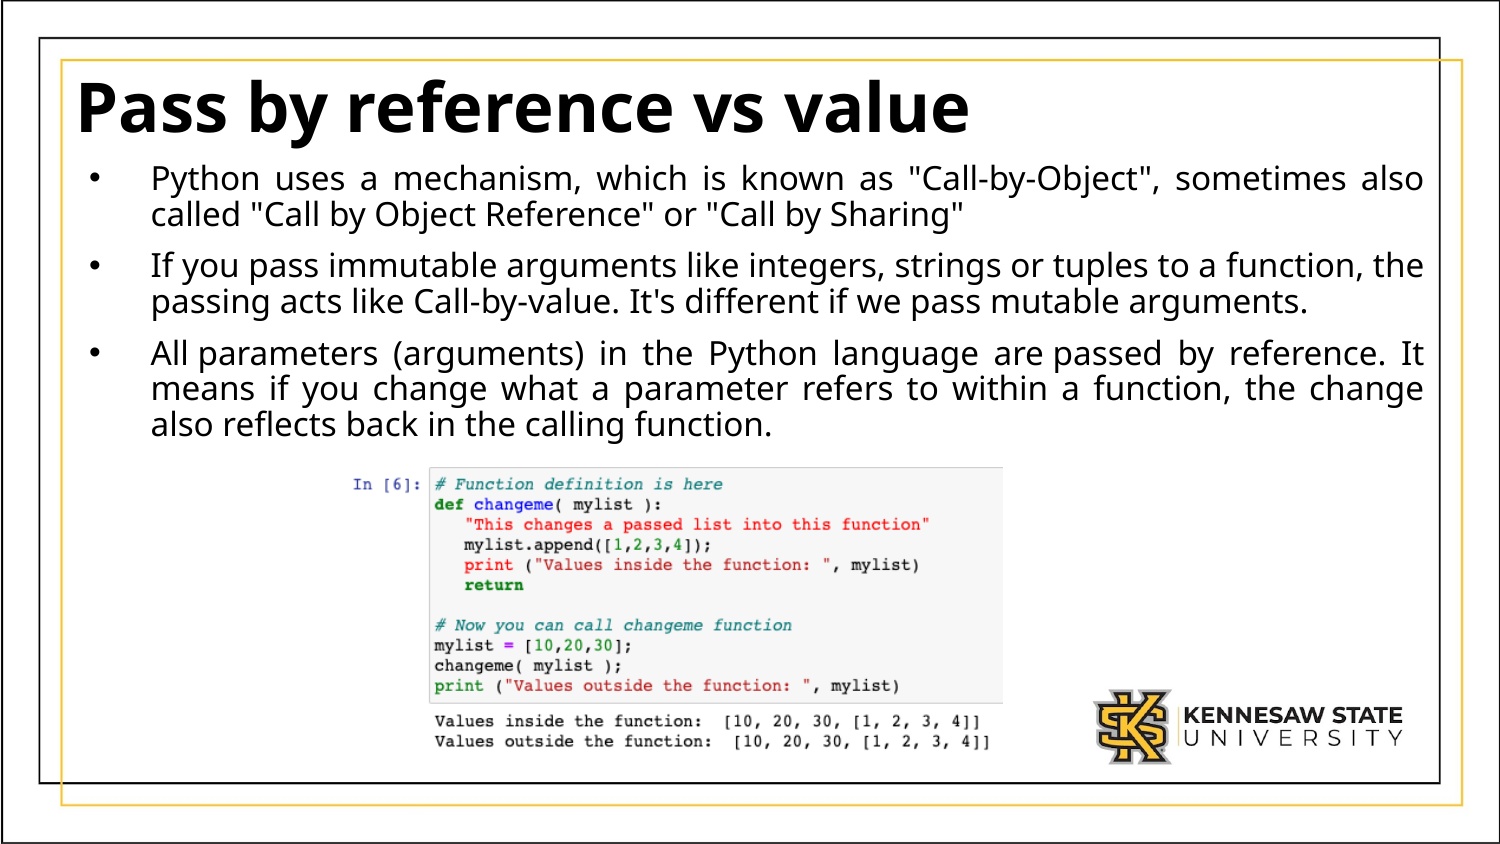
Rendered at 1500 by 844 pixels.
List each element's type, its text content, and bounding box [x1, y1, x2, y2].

picture [0, 0, 1500, 844]
list Python uses a mechanism, which is known as "Call-by-Object", sometimes also called "Call by Object Reference" or "Call by Sharing" If you pass immutable arguments like integers, strings or tuples to a function, the passing acts like Call-by-value. It's different if we pass mutable arguments. All parameters (arguments) in the Python language are passed by reference. It means if you change what a parameter refers to within a function, the change also reflects back in the calling function. [60, 154, 1442, 772]
title Pass by reference vs value [60, 62, 1442, 154]
